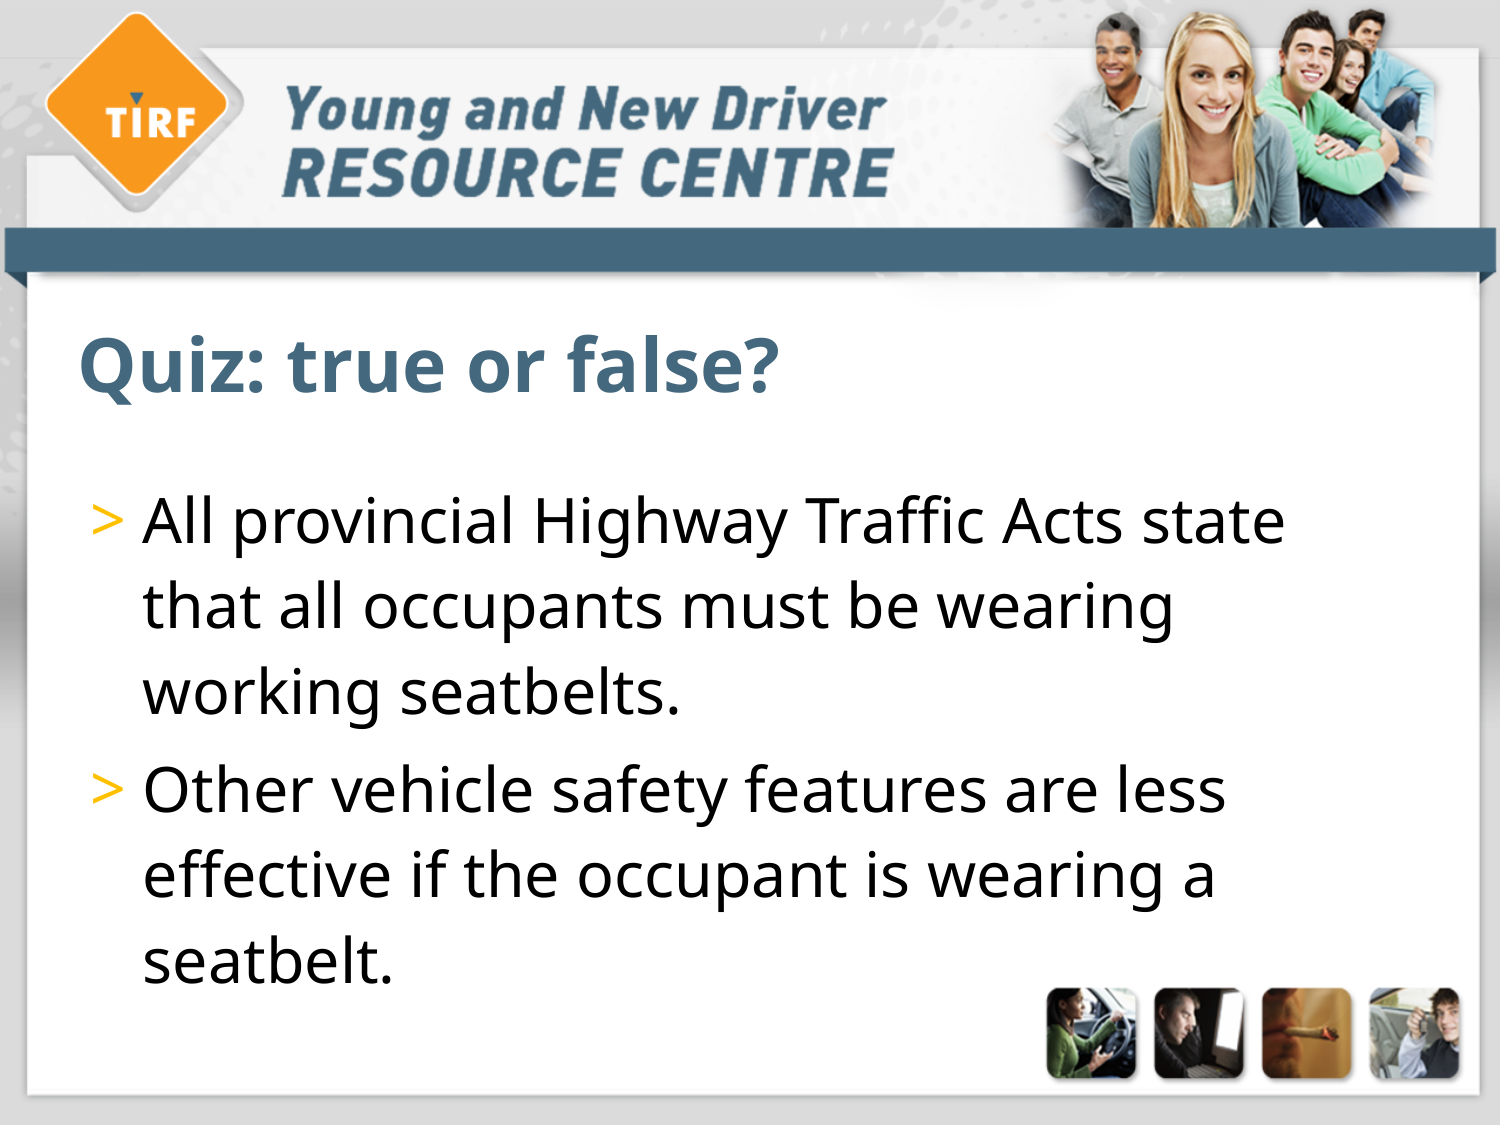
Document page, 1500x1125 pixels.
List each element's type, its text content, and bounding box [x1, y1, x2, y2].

list All provincial Highway Traffic Acts state that all occupants must be wearing working seatbelts. Other vehicle safety features are less effective if the occupant is wearing a seatbelt. [75, 462, 1425, 1005]
picture [0, 0, 1500, 1125]
title Quiz: true or false? [62, 275, 1413, 450]
